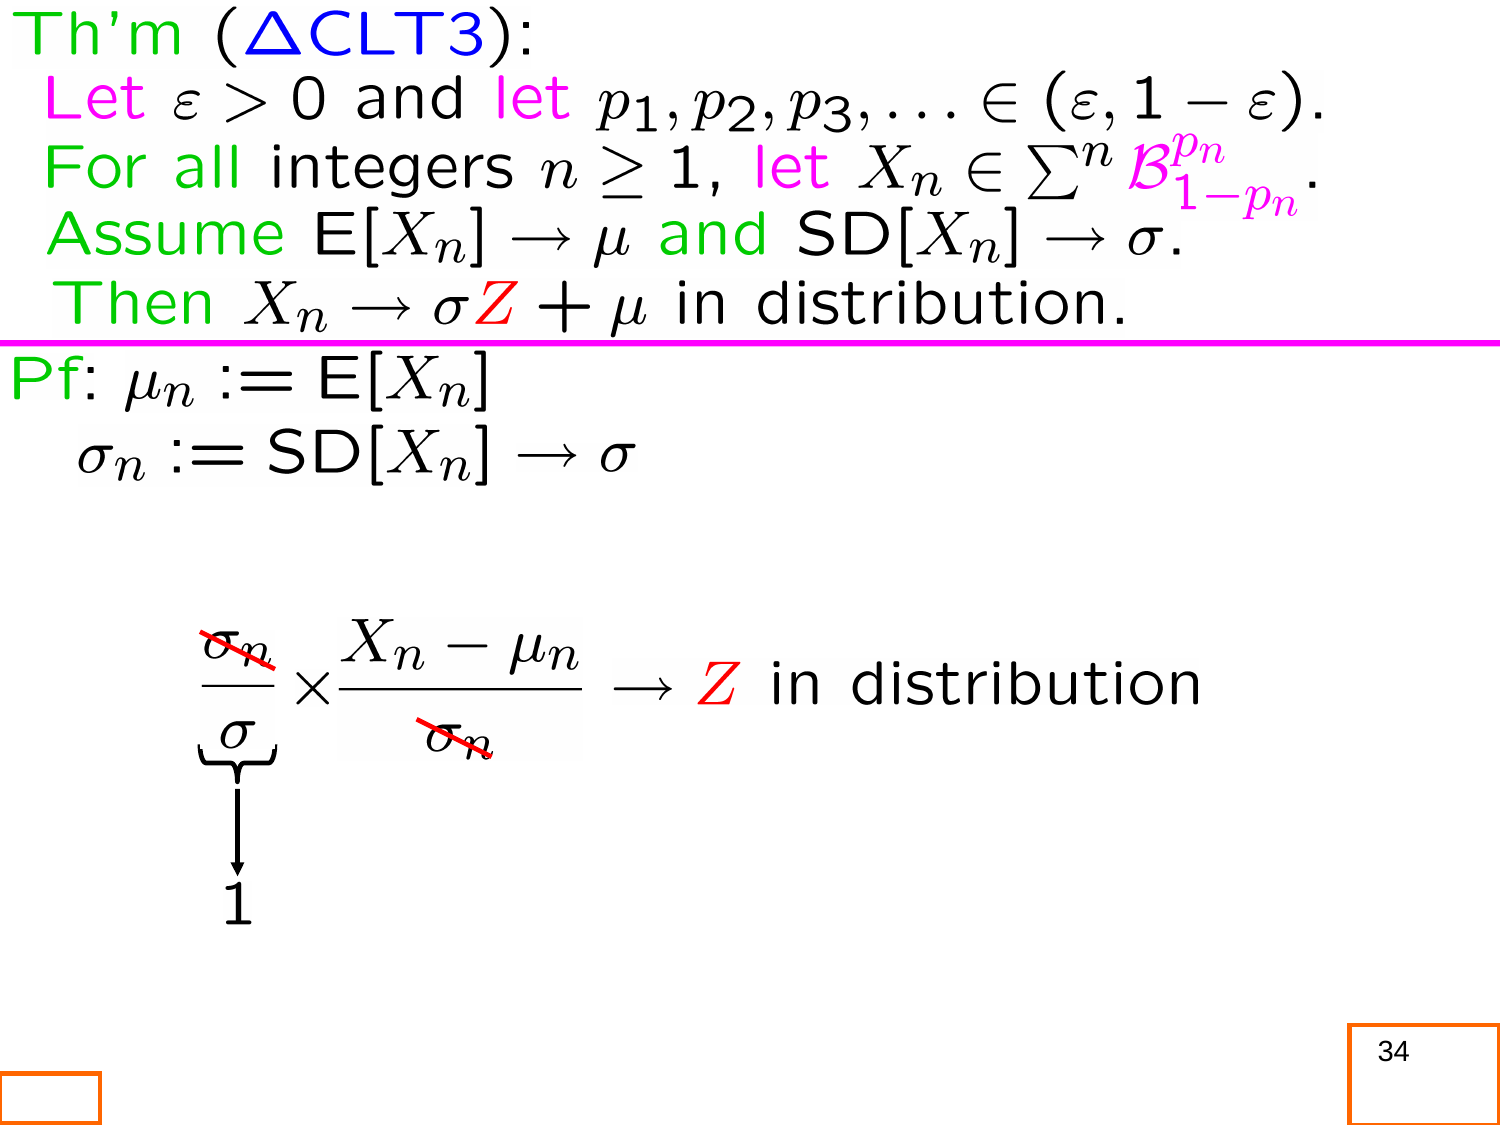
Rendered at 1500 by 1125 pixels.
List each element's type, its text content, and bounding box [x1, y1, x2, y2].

text_box [1349, 1025, 1500, 1125]
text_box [199, 631, 492, 757]
slide_number 34 [1074, 1024, 1425, 1103]
text_box [231, 788, 244, 877]
picture [124, 350, 488, 413]
picture [223, 881, 252, 926]
text_box [234, 766, 241, 782]
picture [337, 617, 583, 761]
picture [12, 353, 94, 401]
text_box [0, 1073, 100, 1124]
picture [612, 658, 1199, 706]
picture [78, 424, 488, 488]
picture [516, 443, 638, 473]
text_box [12, 6, 1324, 338]
